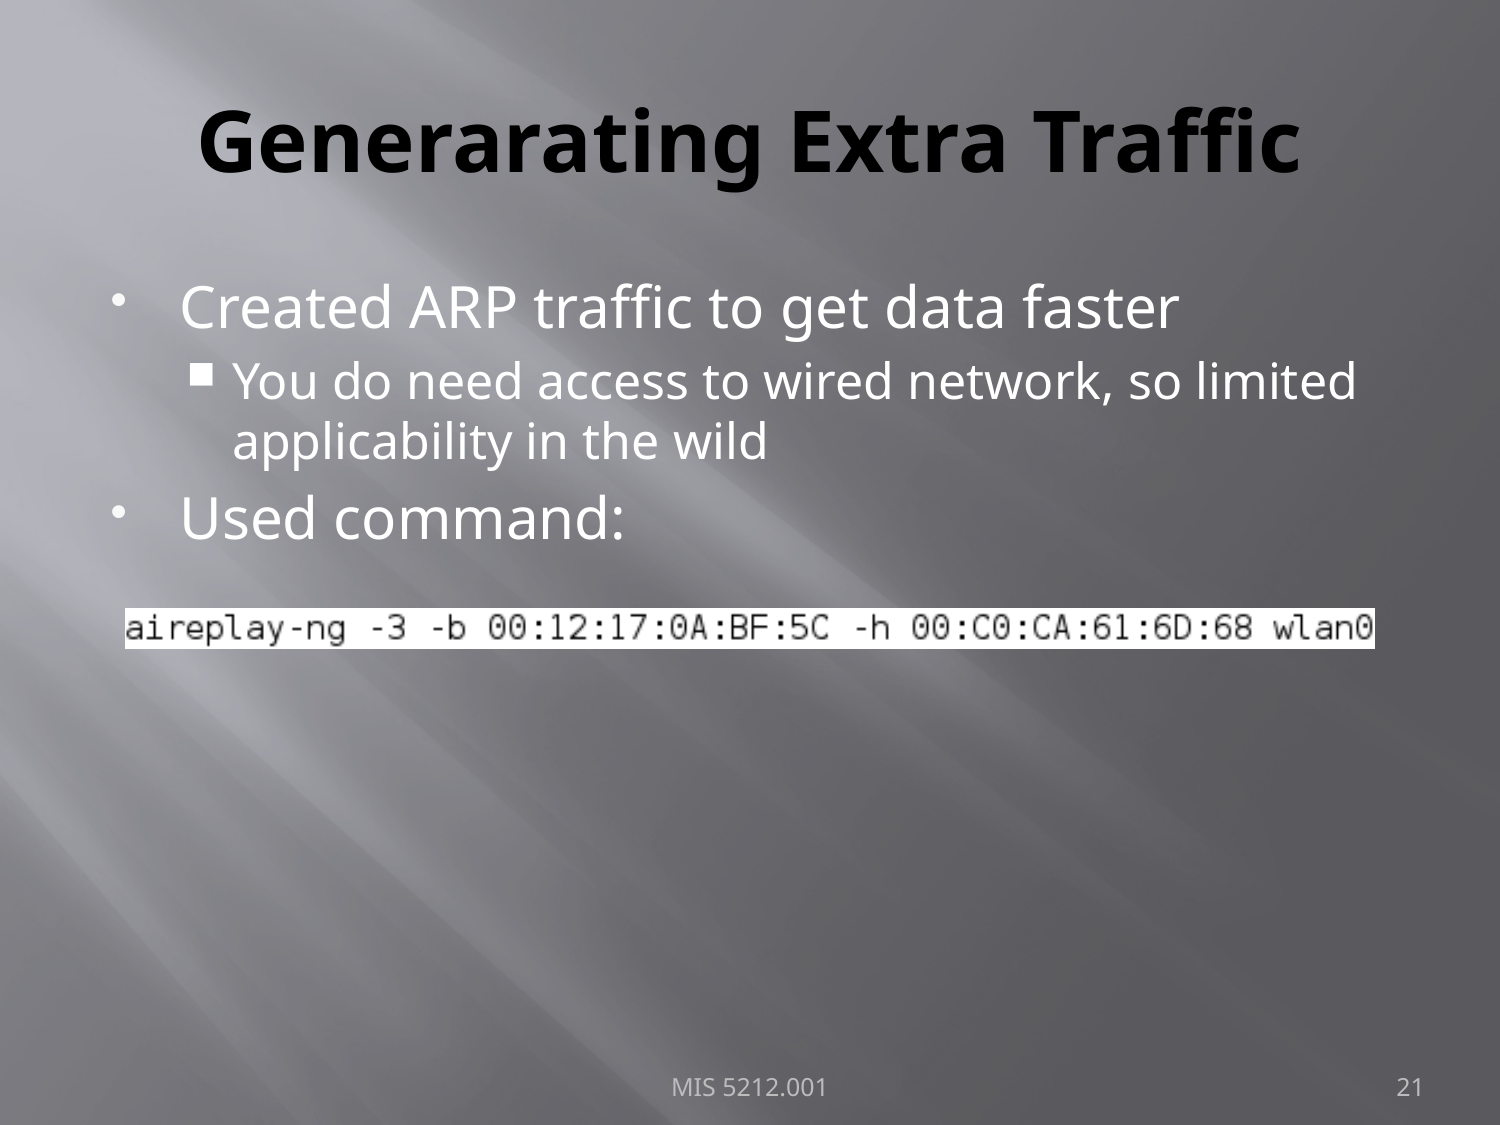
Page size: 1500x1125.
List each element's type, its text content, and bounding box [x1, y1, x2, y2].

slide_number 21 [1299, 1052, 1425, 1113]
title Generarating Extra Traffic [75, 45, 1425, 233]
picture [124, 608, 1375, 649]
footer MIS 5212.001 [512, 1052, 988, 1113]
list Created ARP traffic to get data faster You do need access to wired network, so limited applicability in the wild Used command: [75, 262, 1425, 1035]
